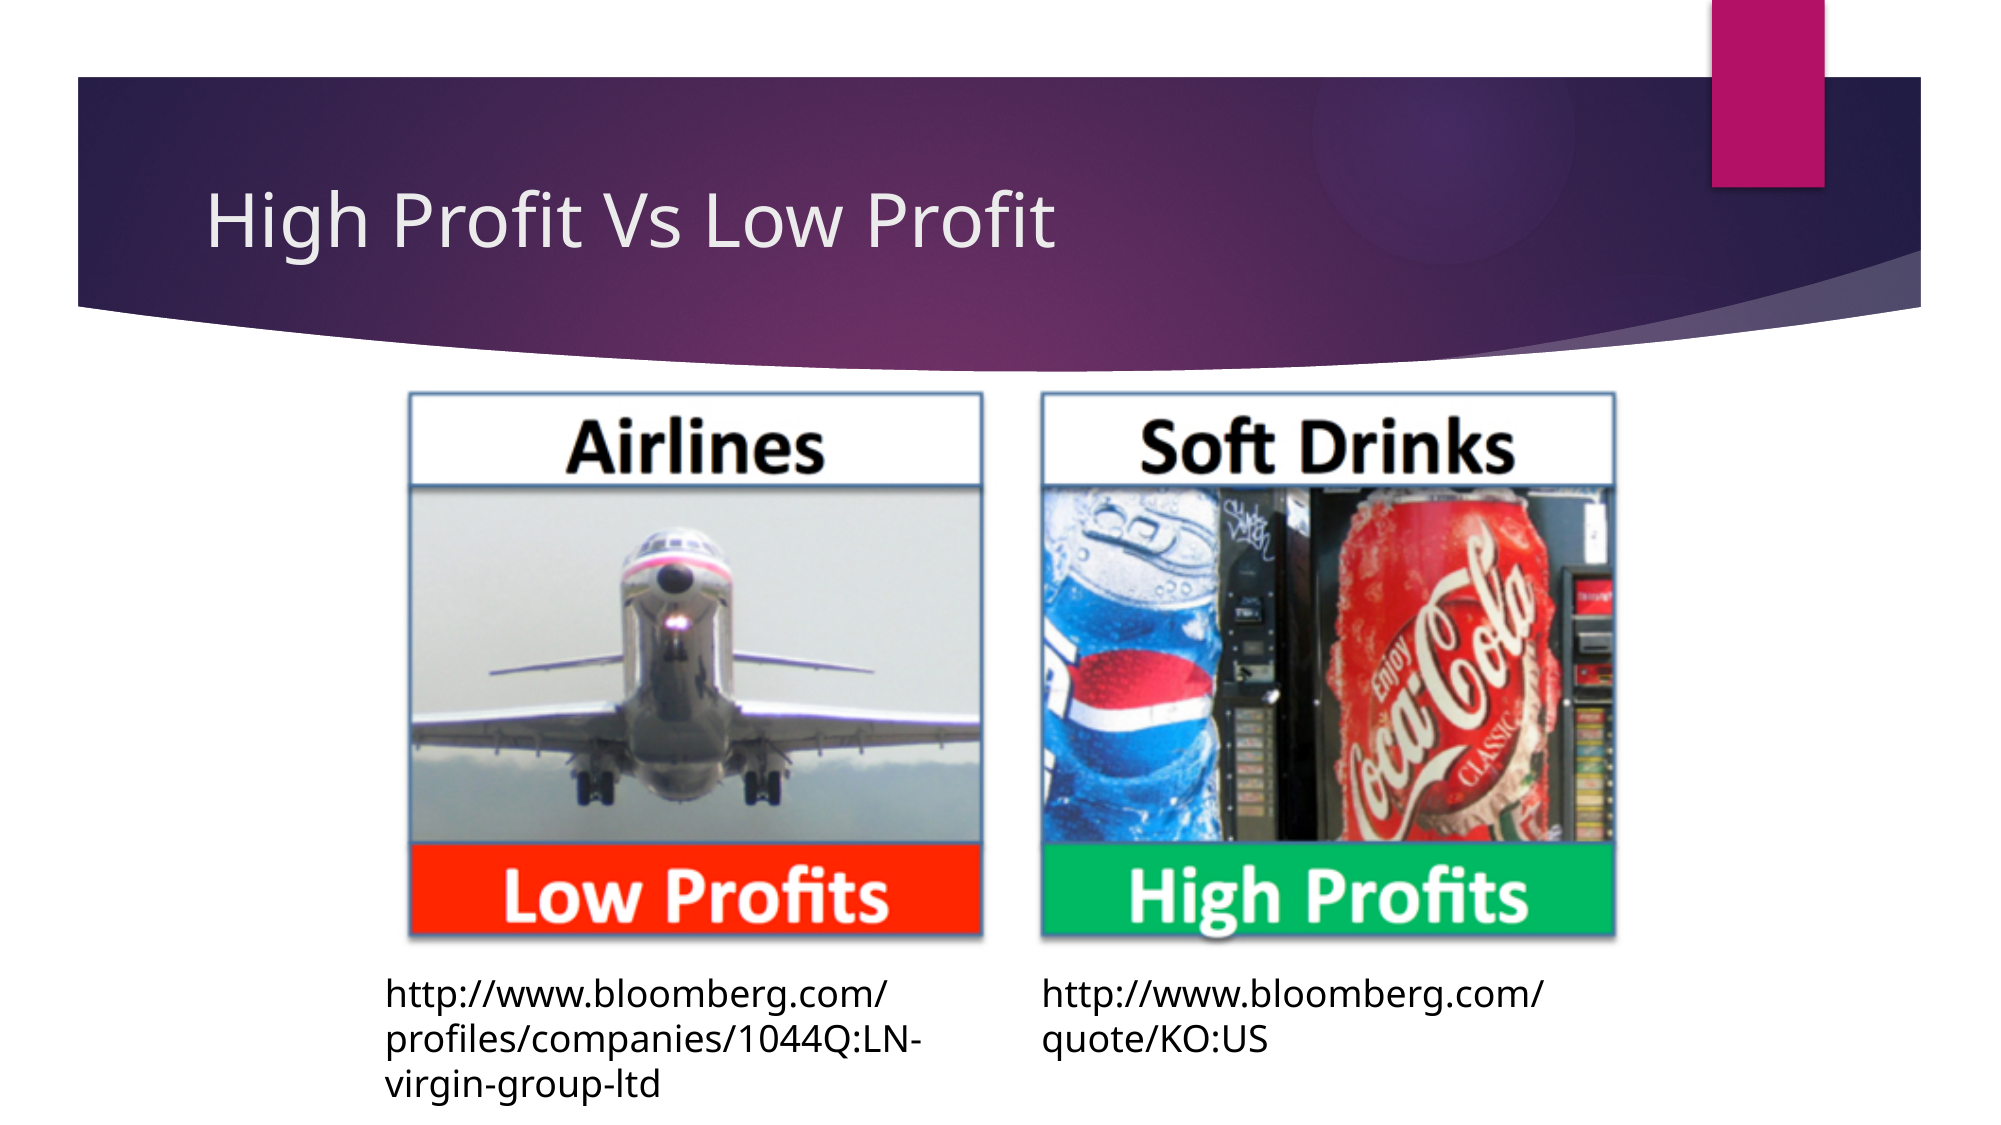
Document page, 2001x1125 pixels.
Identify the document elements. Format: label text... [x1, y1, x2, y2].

text_box http://www.bloomberg.com/profiles/companies/1044Q:LN-virgin-group-ltd [370, 962, 1013, 1113]
text_box http://www.bloomberg.com/quote/KO:US [1026, 971, 1642, 1068]
title High Profit Vs Low Profit [189, 159, 1627, 276]
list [383, 374, 1642, 963]
slide_number [1698, 48, 1836, 175]
